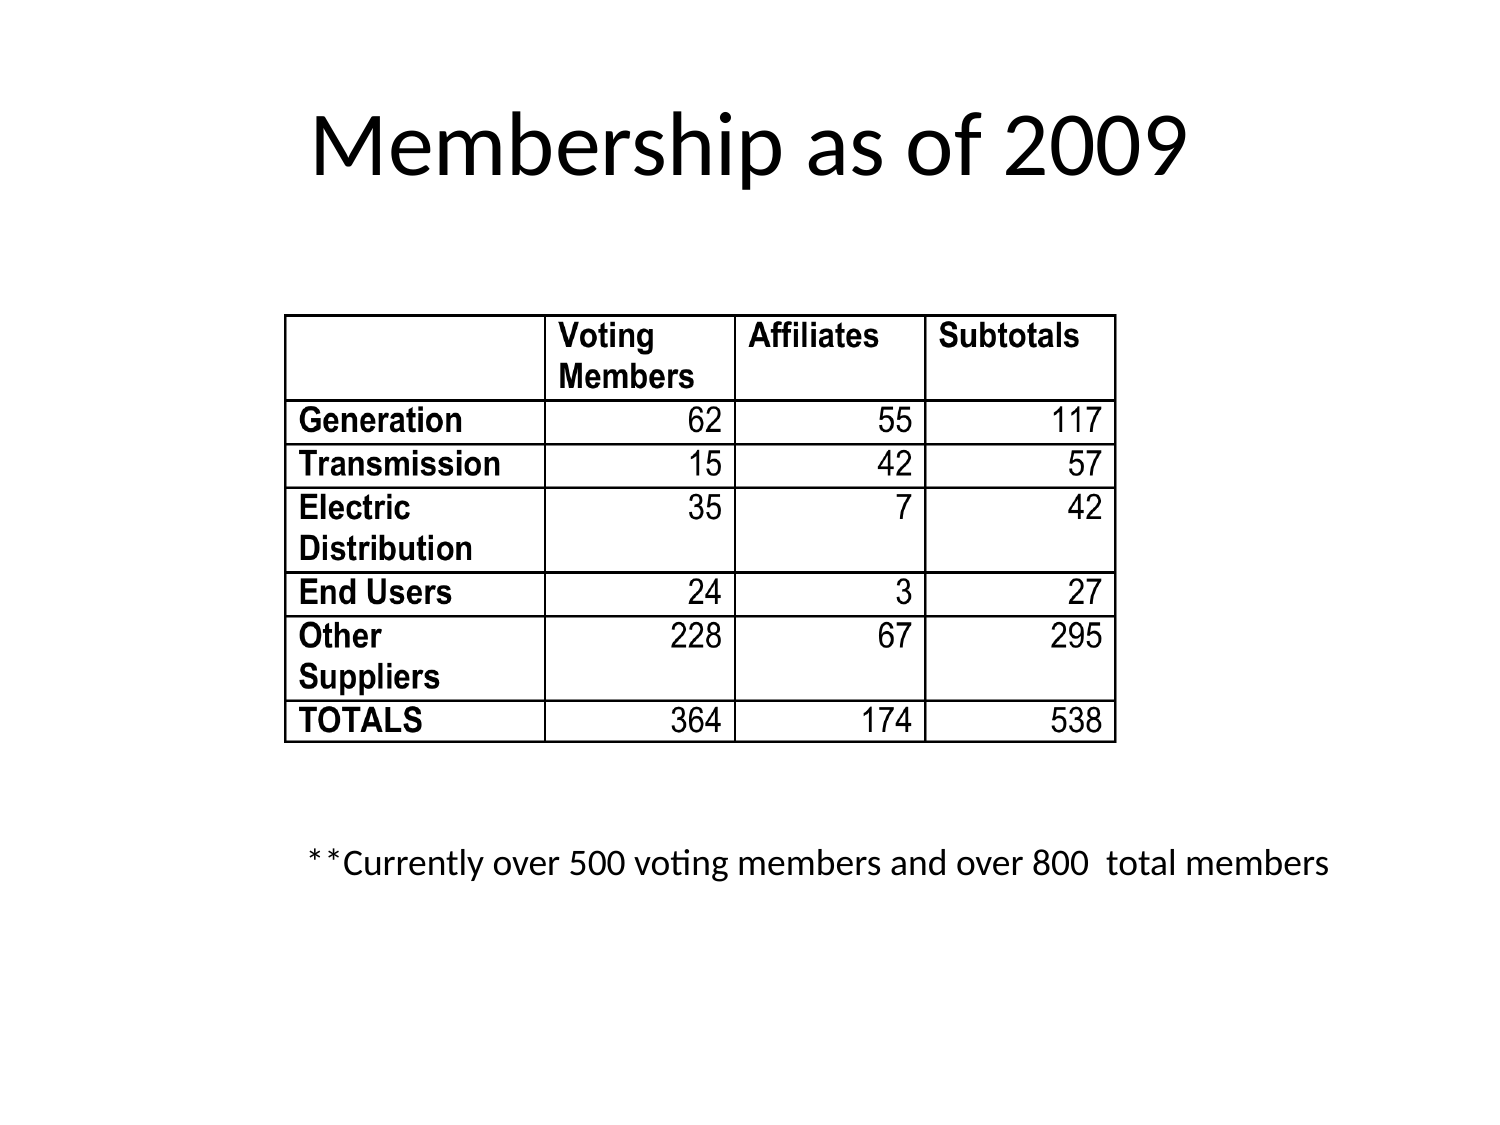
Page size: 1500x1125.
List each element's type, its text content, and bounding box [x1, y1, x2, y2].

title Membership as of 2009 [75, 45, 1425, 233]
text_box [197, 314, 1352, 782]
text_box **Currently over 500 voting members and over 800 total members [290, 830, 1346, 891]
